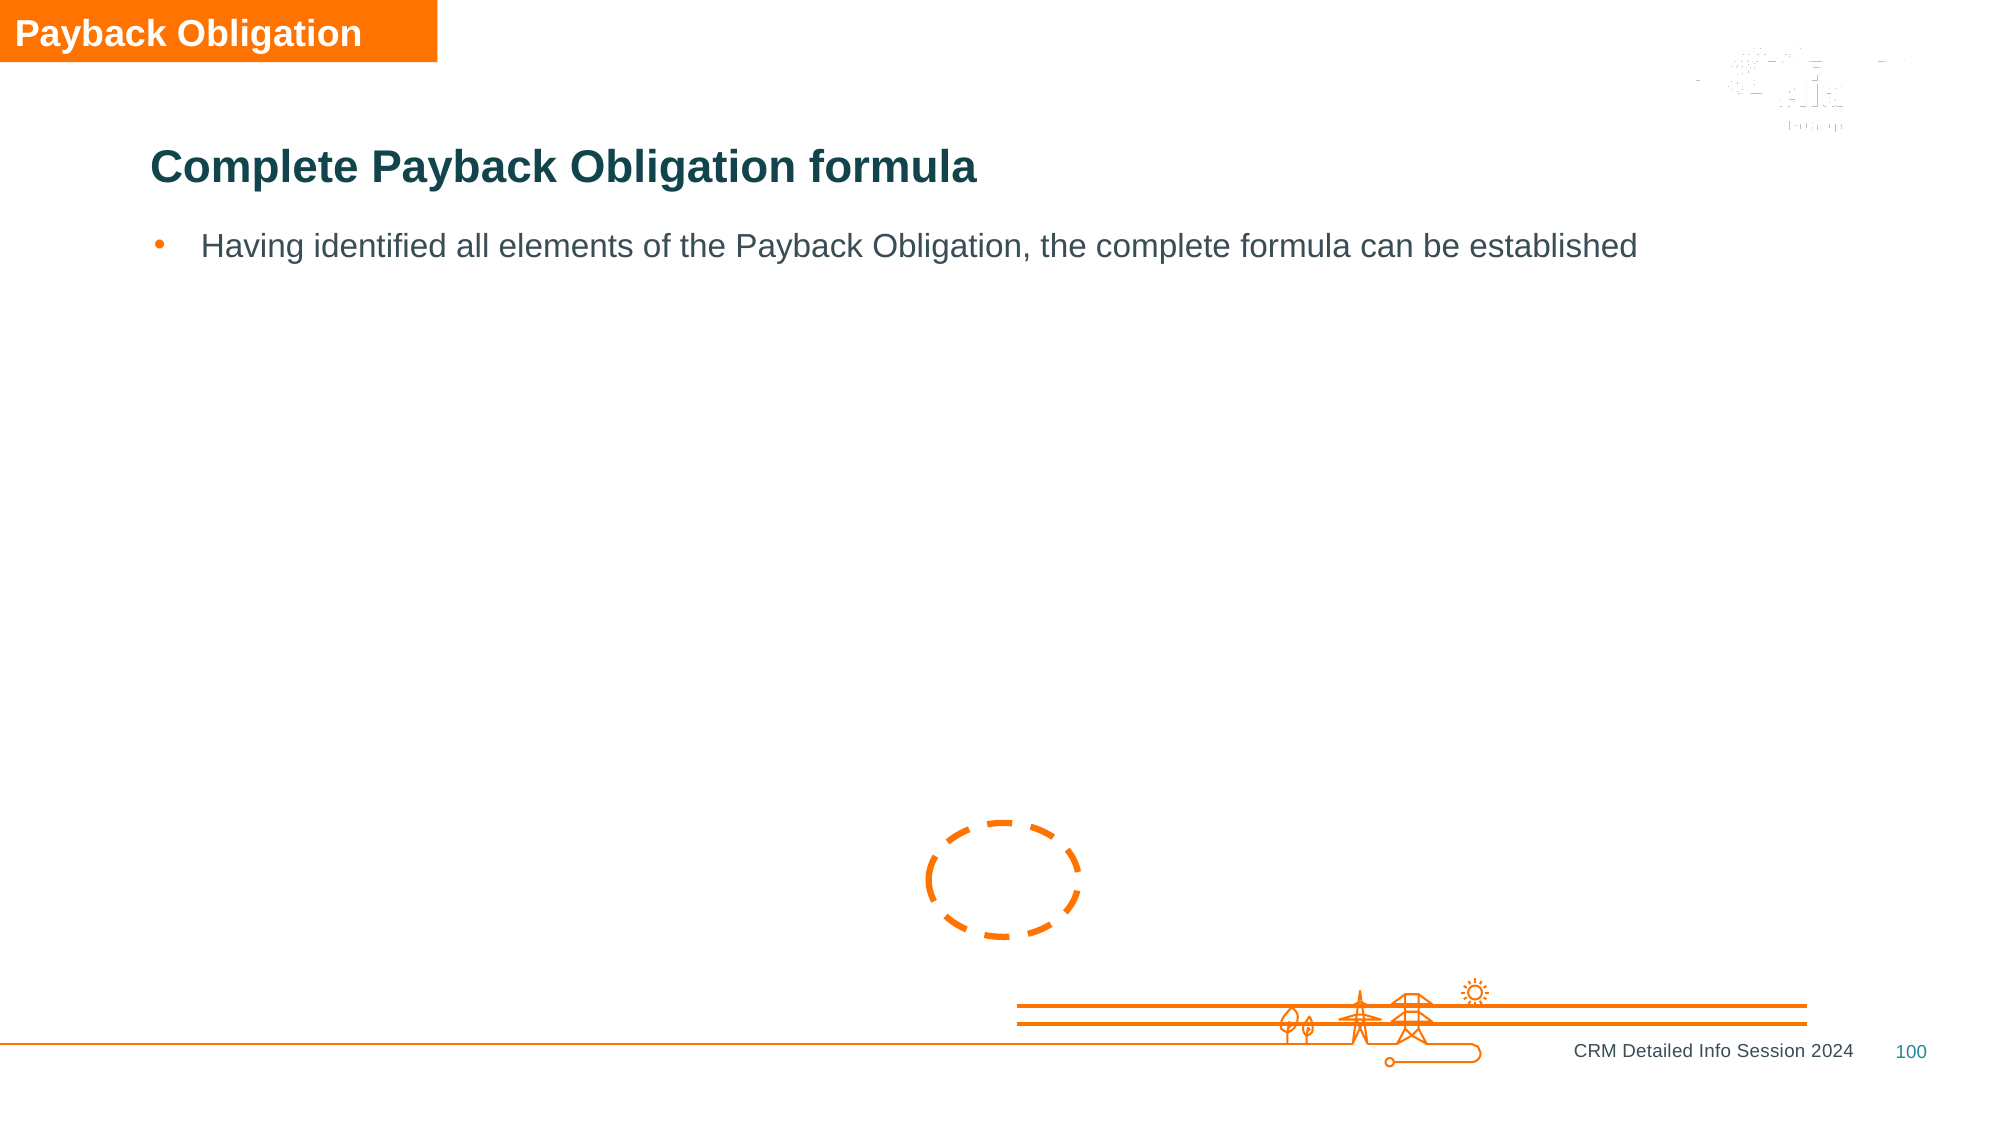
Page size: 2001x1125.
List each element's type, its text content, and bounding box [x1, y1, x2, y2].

slide_number 100 [1895, 1025, 1963, 1063]
text_box Payback Obligation [0, 0, 439, 64]
text_box [926, 820, 1081, 939]
footer CRM Detailed Info Session 2024 [1524, 1030, 1855, 1063]
picture [1685, 42, 1922, 132]
title Complete Payback Obligation formula [150, 128, 1700, 267]
